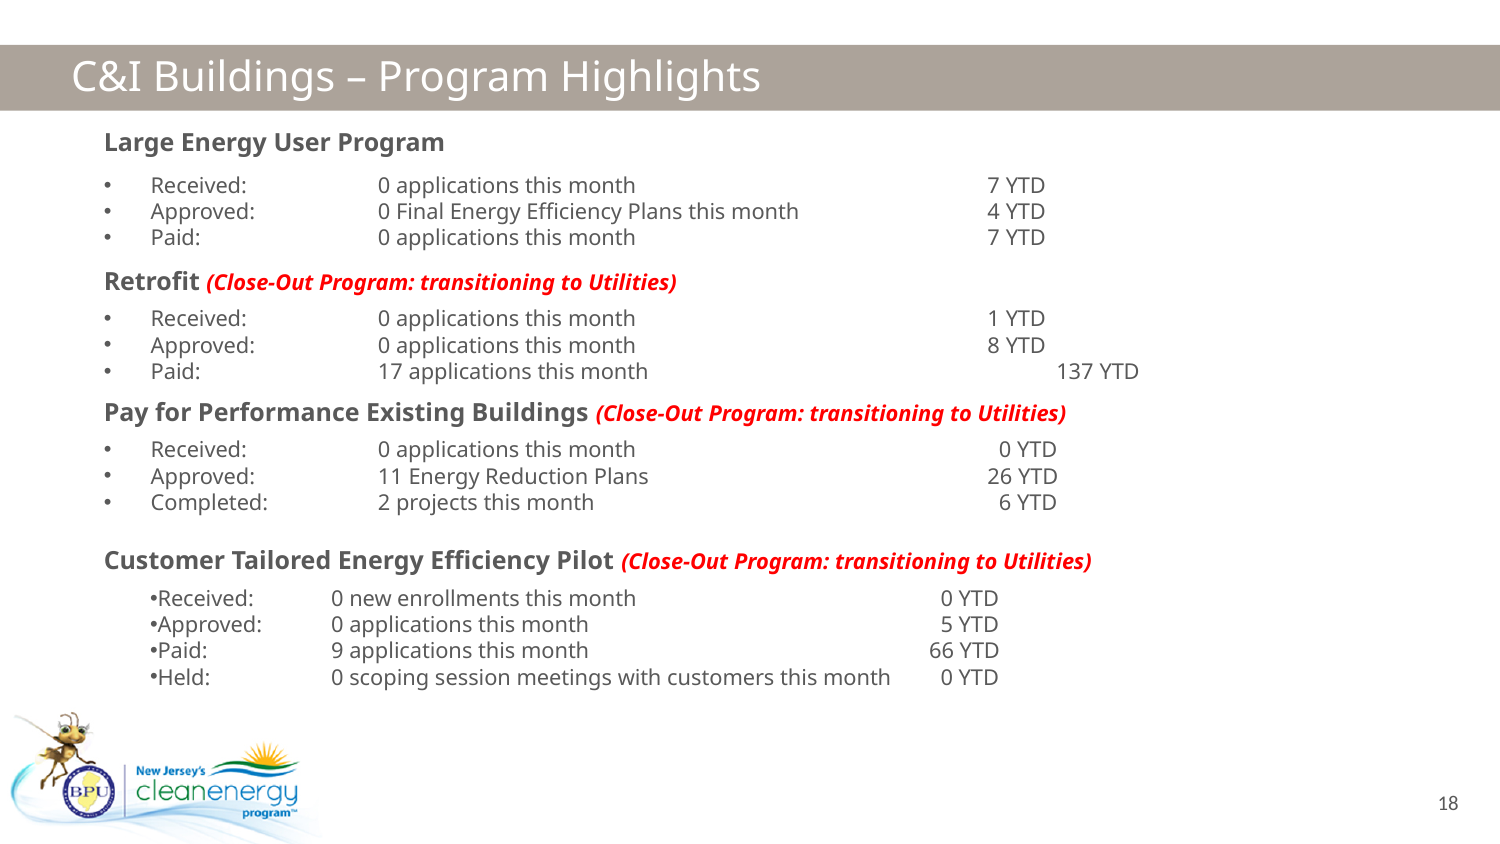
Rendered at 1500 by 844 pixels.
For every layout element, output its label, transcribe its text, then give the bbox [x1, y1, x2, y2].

picture [0, 111, 1500, 844]
text_box Large Energy User Program Received: 0 applications this month 7 YTD Approved: 0 Final Energy Efficiency Plans this month 4 YTD Paid: 0 applications this month 7 YTD Retrofit (Close-Out Program: transitioning to Utilities) Received: 0 applications this month 1 YTD Approved: 0 applications this month 8 YTD Paid: 17 applications this month 137 YTD Pay for Performance Existing Buildings (Close-Out Program: transitioning to Utilities) Received: 0 applications this month 0 YTD Approved: 11 Energy Reduction Plans 26 YTD Completed: 2 projects this month 6 YTD Customer Tailored Energy Efficiency Pilot (Close-Out Program: transitioning to Utilities) Received: 0 new enrollments this month 0 YTD Approved: 0 applications this month 5 YTD Paid: 9 applications this month 66 YTD Held: 0 scoping session meetings with customers this month 0 YTD [88, 119, 1376, 697]
picture [0, 0, 1500, 44]
slide_number 18 [1135, 782, 1474, 827]
title C&I Buildings – Program Highlights [0, 44, 1500, 111]
